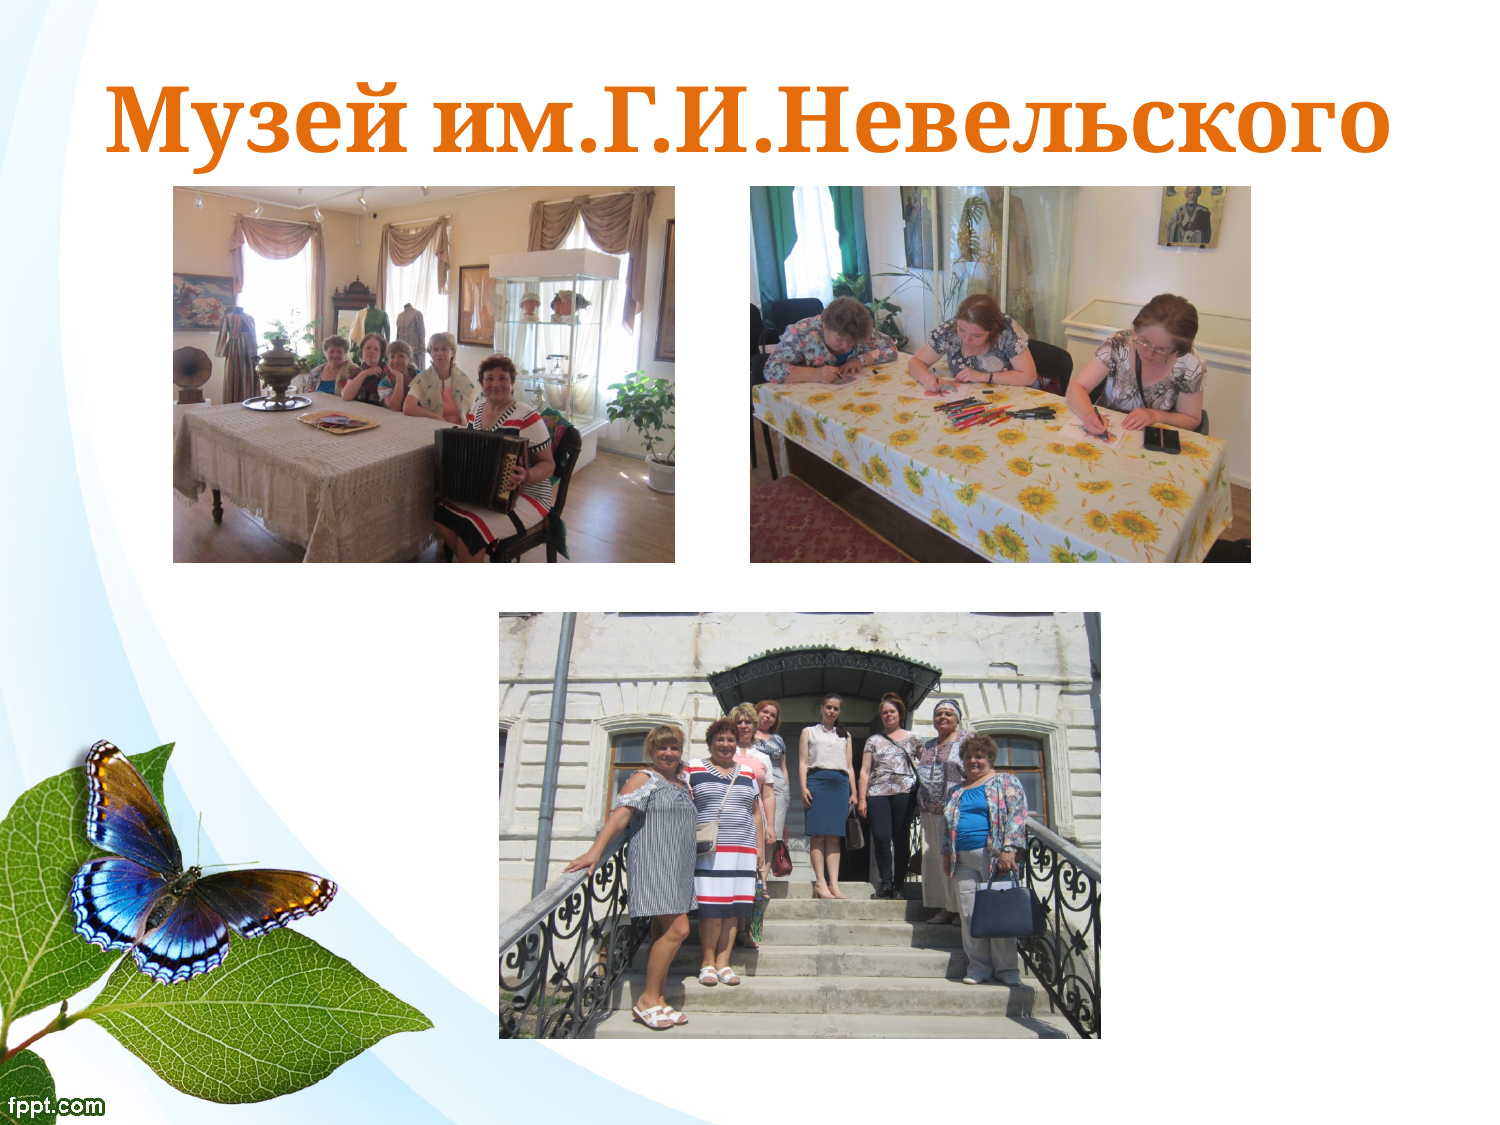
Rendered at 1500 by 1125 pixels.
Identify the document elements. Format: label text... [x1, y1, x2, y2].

title Музей им.Г.И.Невельского [75, 45, 1425, 187]
picture [0, 0, 1500, 1125]
